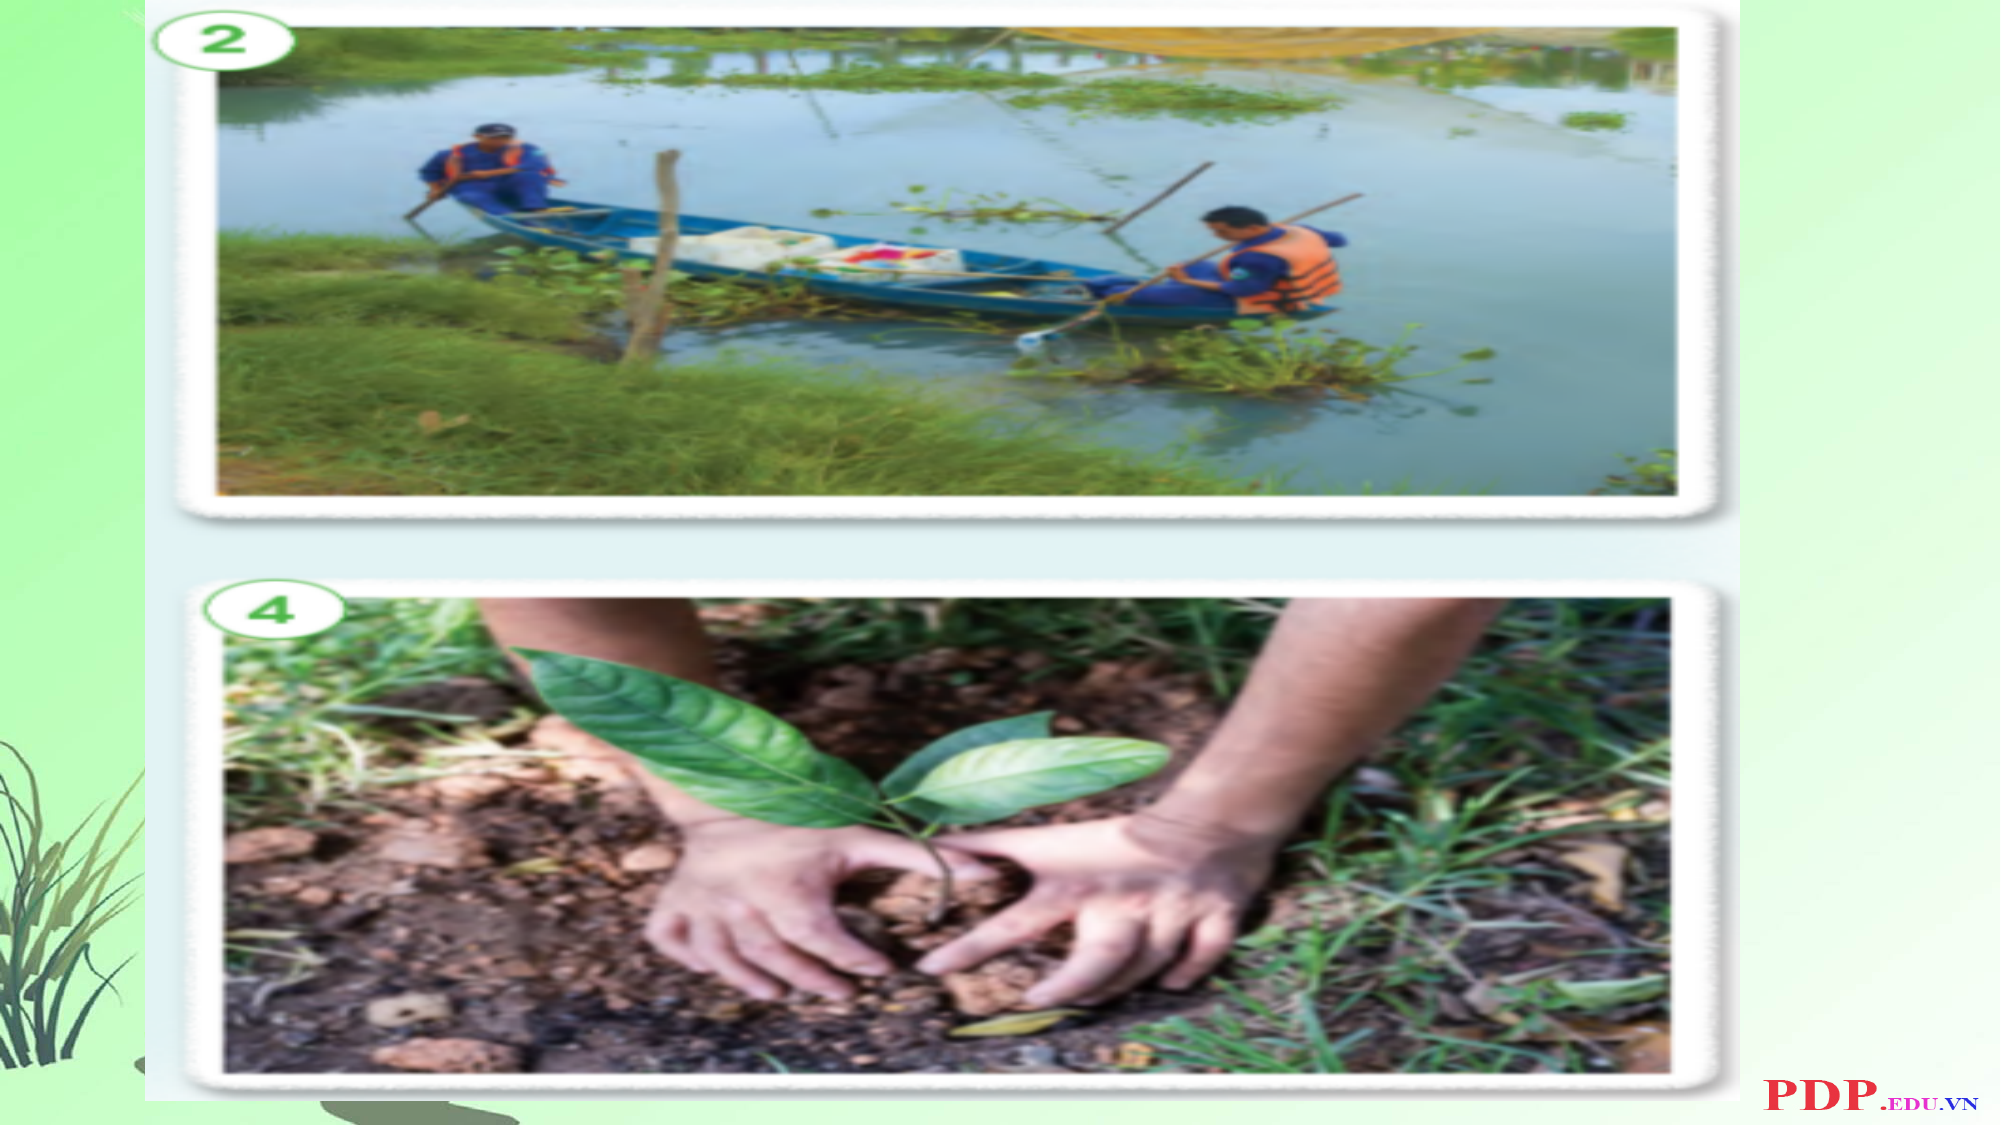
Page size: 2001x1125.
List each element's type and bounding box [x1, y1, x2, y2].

picture [0, 0, 2001, 1125]
text_box [145, 0, 1740, 1101]
